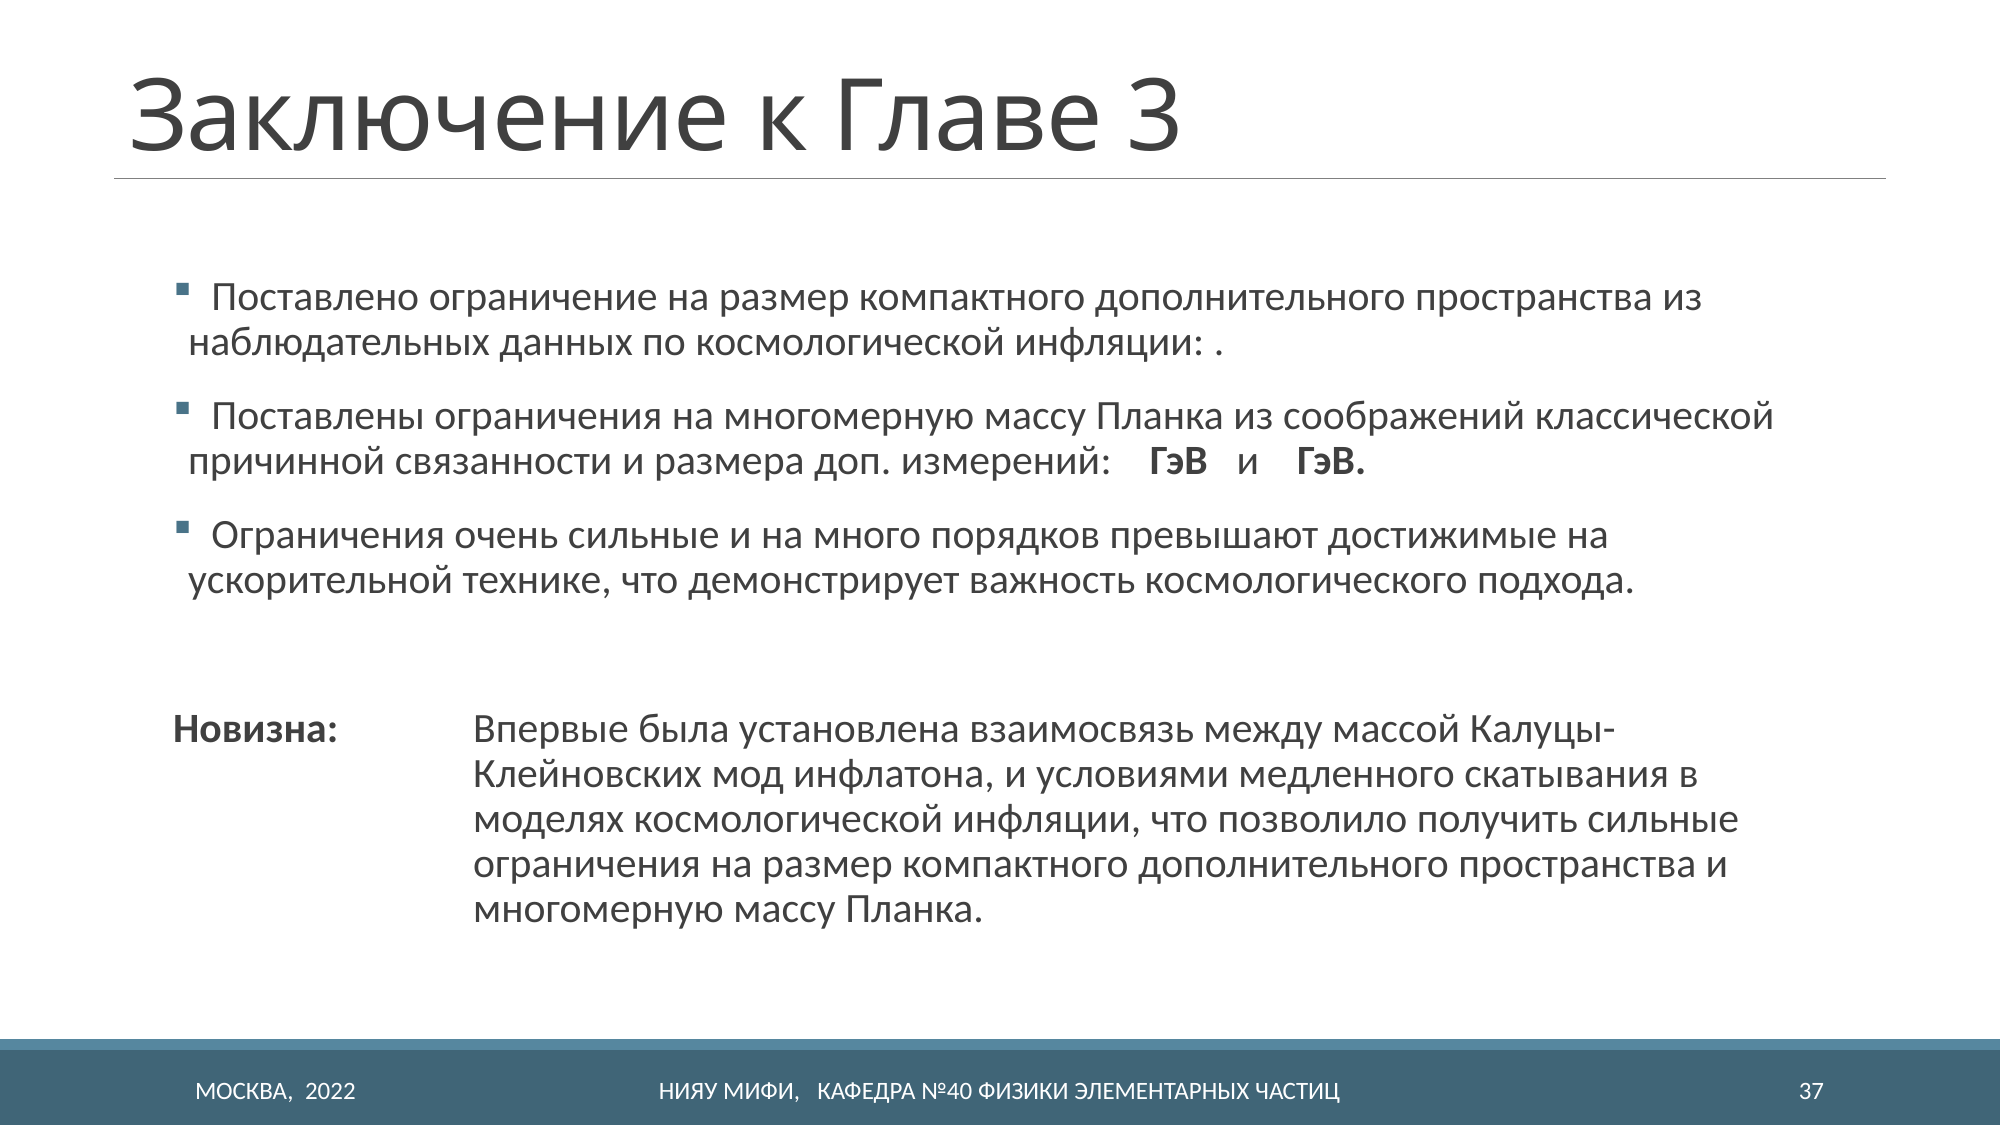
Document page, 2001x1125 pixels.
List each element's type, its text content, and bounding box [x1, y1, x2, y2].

slide_number 37 [1624, 1059, 1840, 1120]
footer НИЯУ МИФИ, Кафедра №40 Физики элементарных частиц [604, 1059, 1396, 1120]
title Заключение к Главе 3 [114, 47, 1886, 179]
slide_number МОСКВА, 2022 [180, 1059, 586, 1120]
